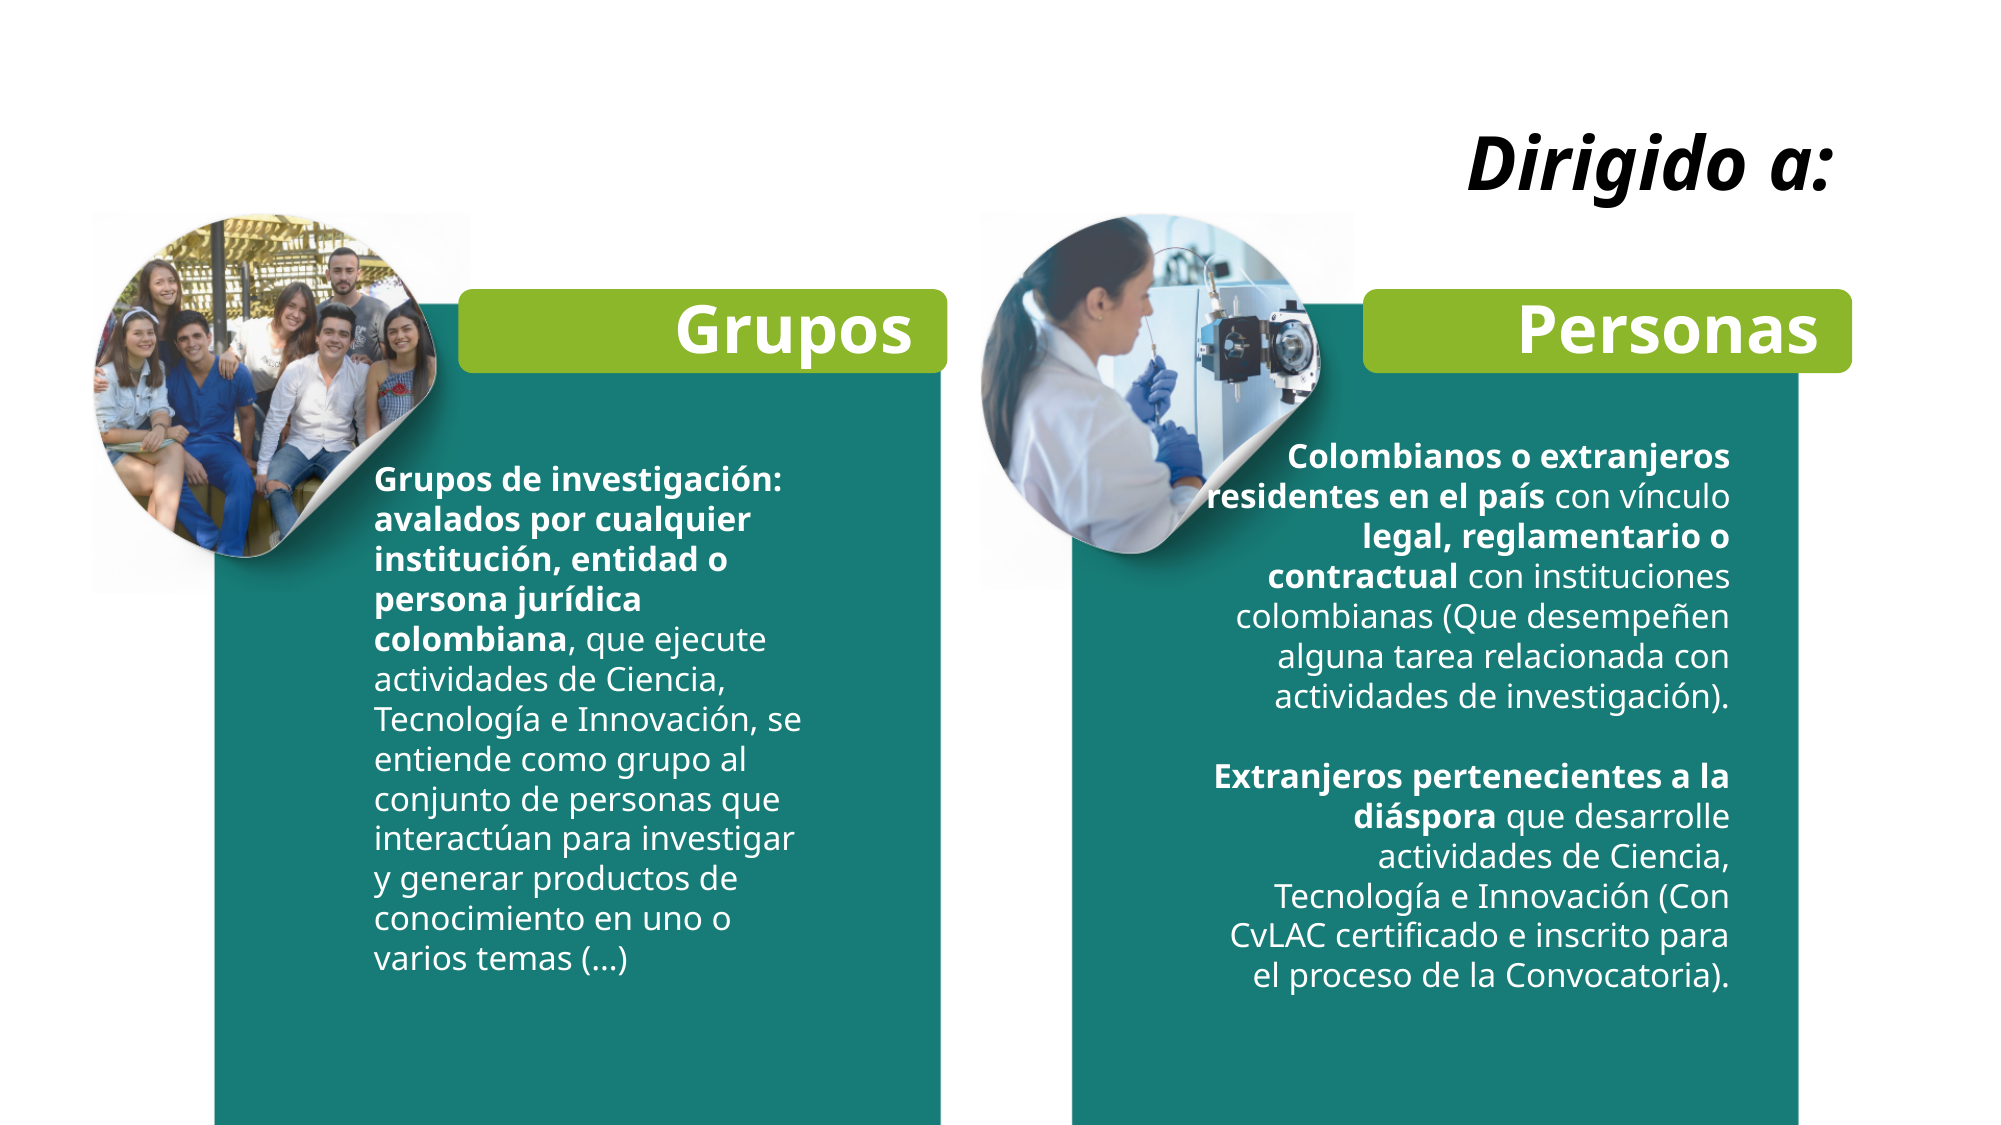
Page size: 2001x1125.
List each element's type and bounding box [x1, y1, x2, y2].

picture [0, 0, 2000, 1125]
text_box [1363, 279, 1853, 376]
text_box [458, 279, 948, 376]
